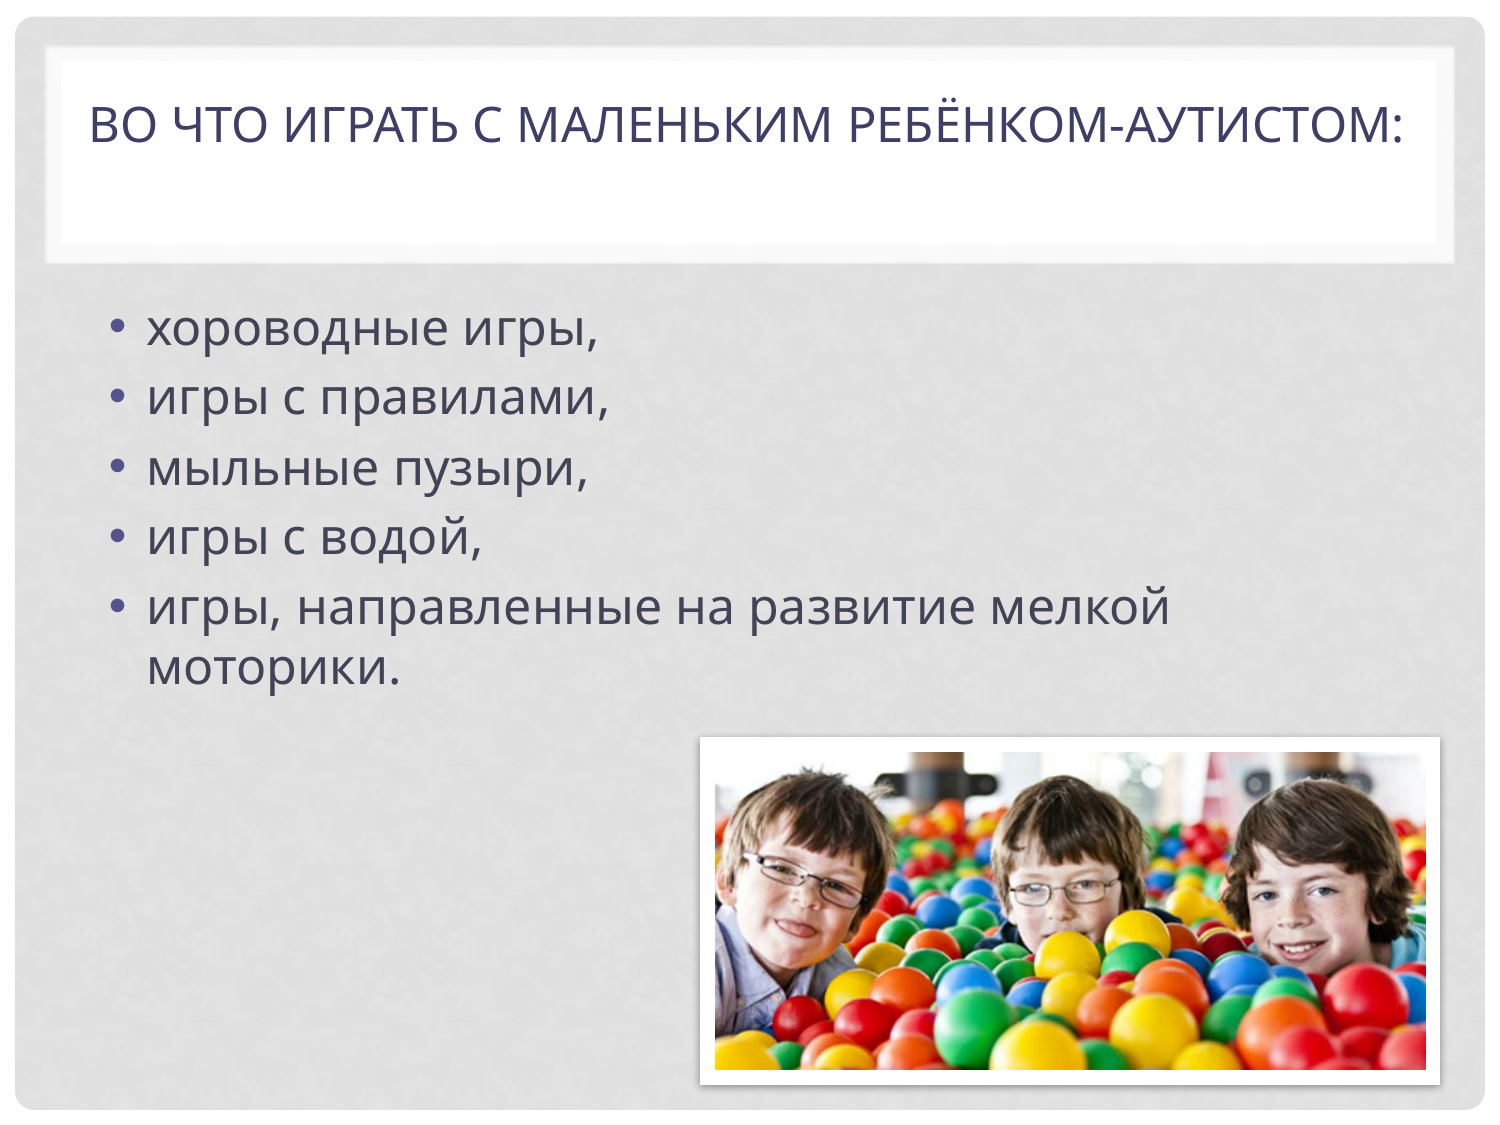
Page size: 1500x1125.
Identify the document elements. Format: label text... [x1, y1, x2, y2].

list хороводные игры, игры с правилами, мыльные пузыри, игры с водой, игры, направленные на развитие мелкой моторики. [75, 287, 1425, 740]
title Во что играть с маленьким ребёнком-аутистом: [69, 66, 1425, 238]
picture [714, 751, 1426, 1071]
